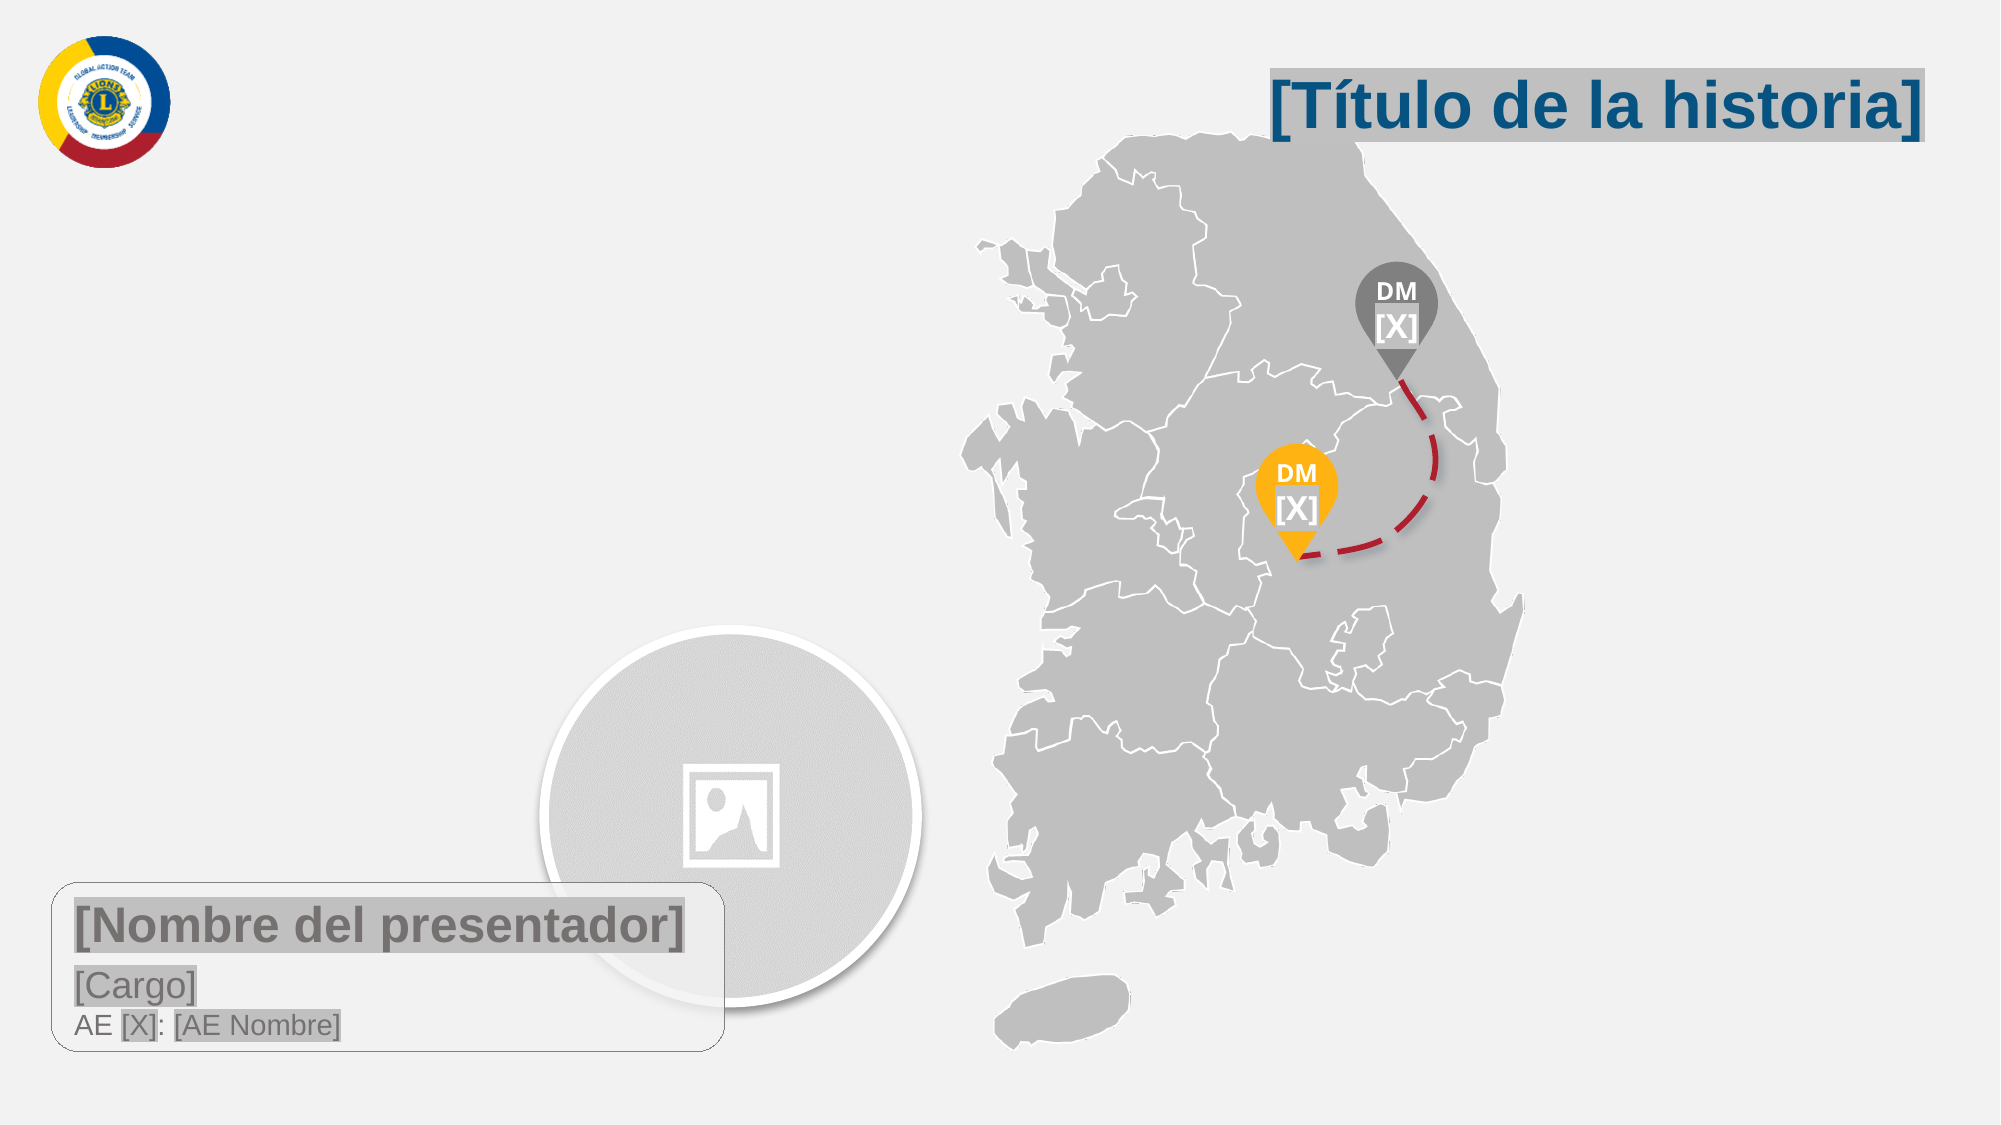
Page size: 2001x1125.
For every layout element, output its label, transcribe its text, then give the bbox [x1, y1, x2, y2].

picture [958, 74, 1525, 1052]
text_box [Nombre del presentador] [Cargo] AE [X]: [AE Nombre] [51, 882, 725, 1052]
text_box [1355, 261, 1438, 381]
text_box [543, 628, 919, 1004]
picture [27, 25, 181, 179]
text_box [Título de la historia] [580, 54, 1940, 192]
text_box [1255, 443, 1339, 563]
